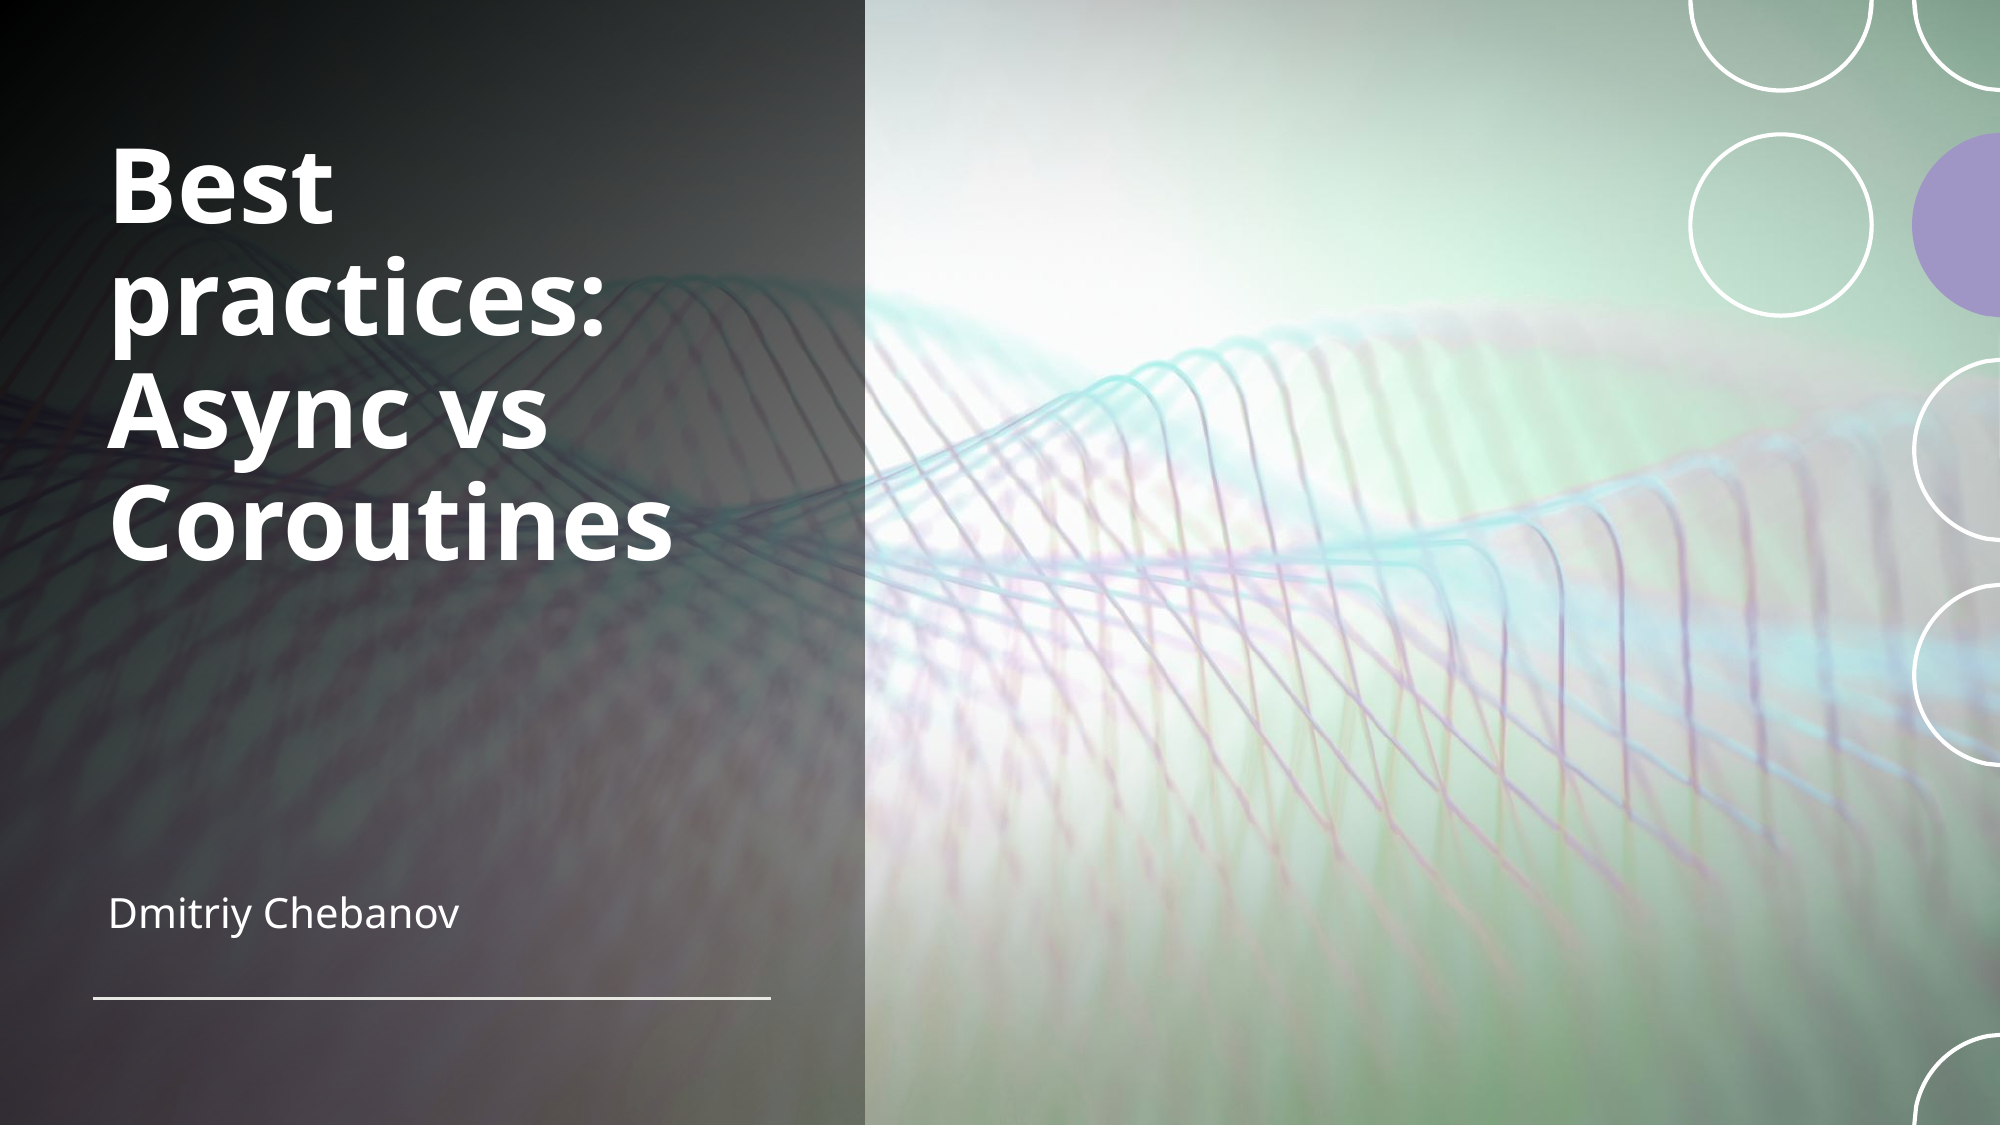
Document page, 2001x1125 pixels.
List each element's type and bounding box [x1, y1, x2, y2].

picture [0, 0, 1688, 1125]
text_box [1688, 0, 2000, 1125]
